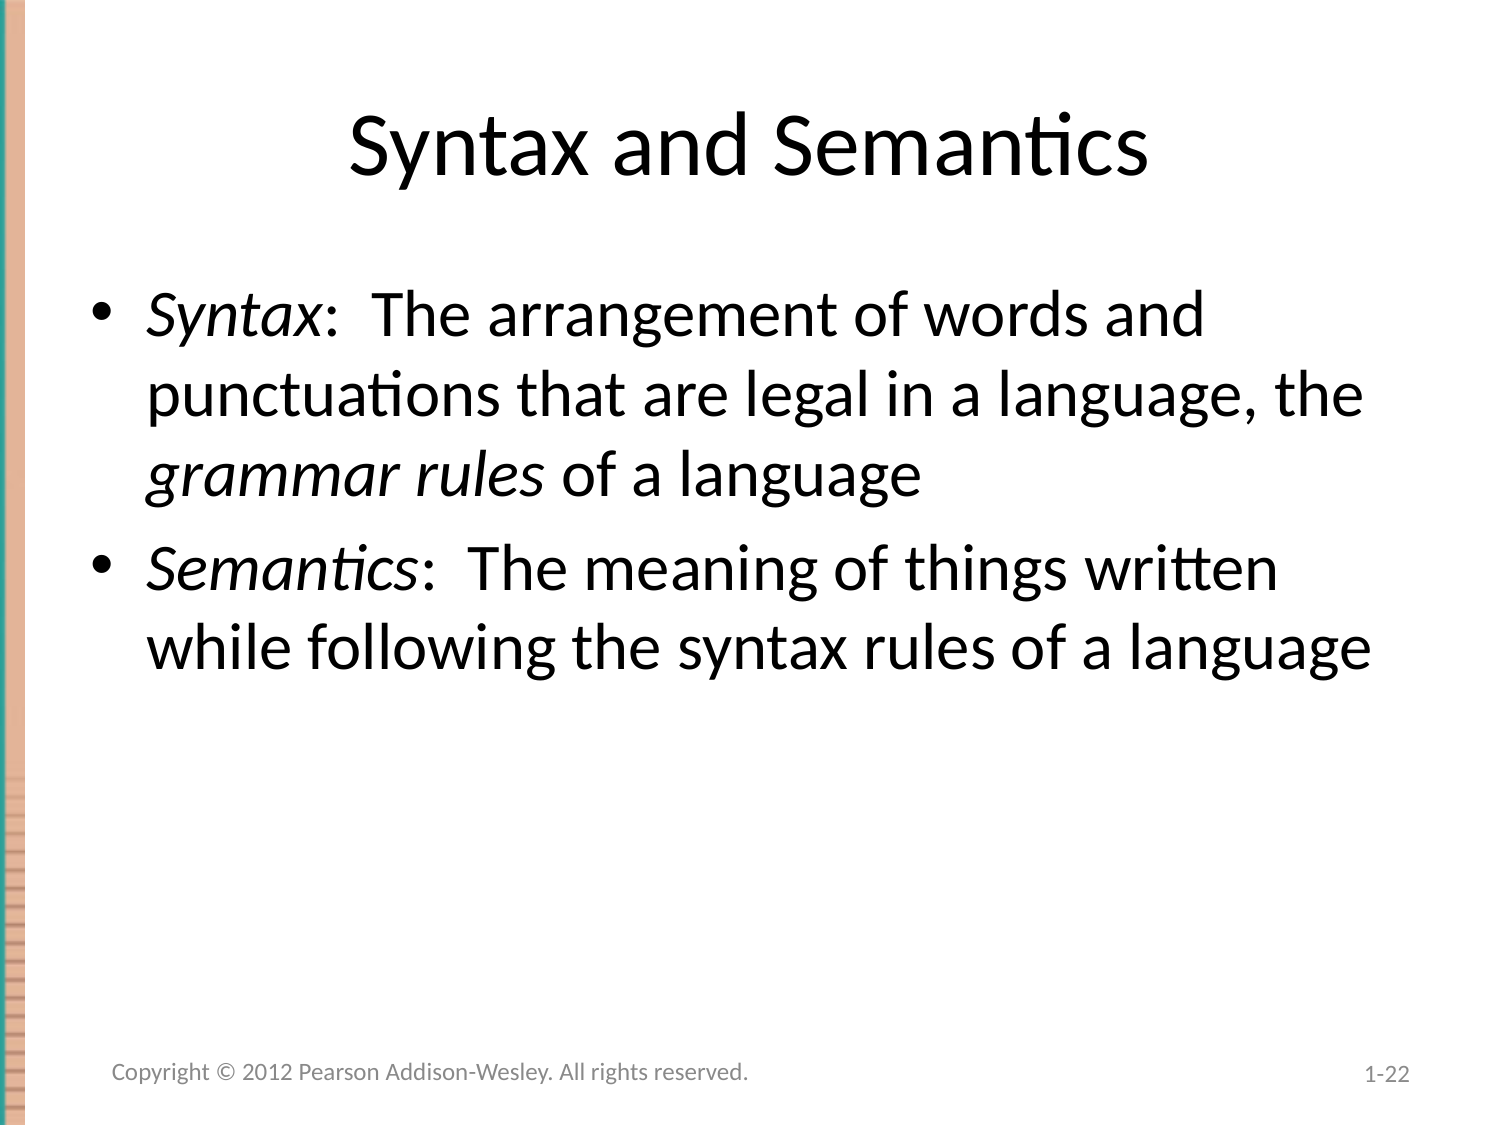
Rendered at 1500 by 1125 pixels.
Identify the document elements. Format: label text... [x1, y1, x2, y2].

footer Copyright © 2012 Pearson Addison-Wesley. All rights reserved. [75, 1040, 788, 1100]
list Syntax: The arrangement of words and punctuations that are legal in a language, the grammar rules of a language Semantics: The meaning of things written while following the syntax rules of a language [74, 262, 1426, 1006]
slide_number 1-22 [1074, 1042, 1425, 1103]
title Syntax and Semantics [74, 44, 1426, 233]
picture [0, 0, 25, 1125]
